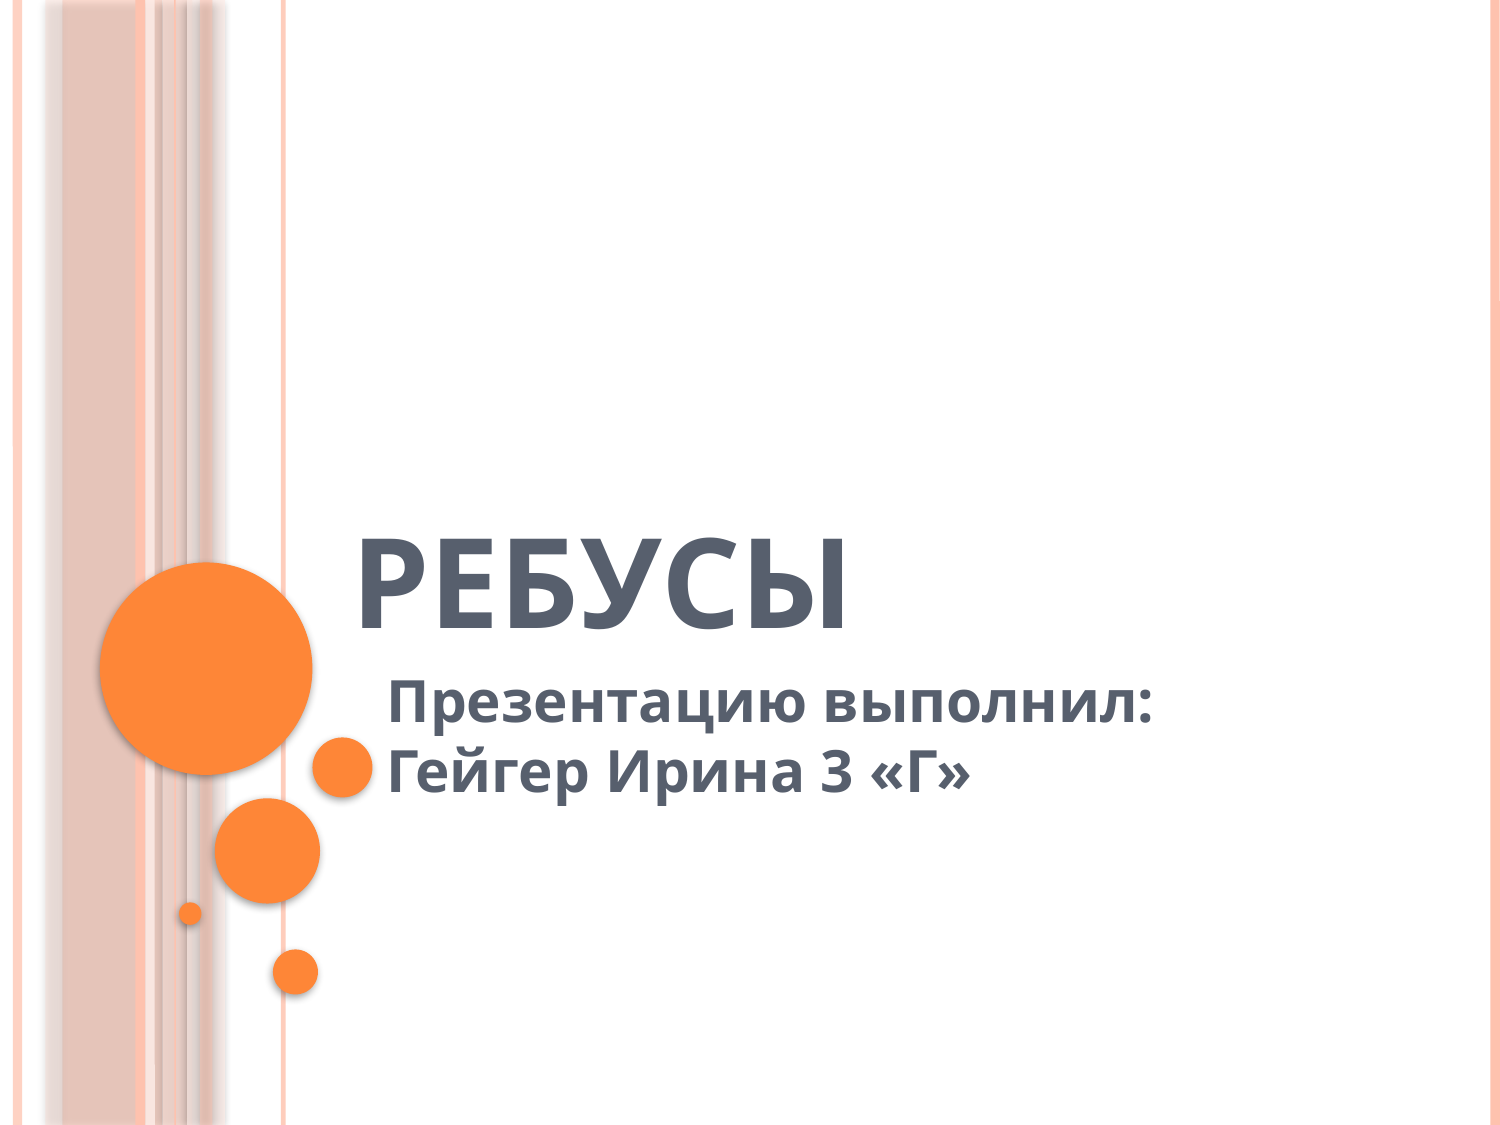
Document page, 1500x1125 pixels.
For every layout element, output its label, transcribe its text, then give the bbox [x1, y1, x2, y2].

subtitle Презентацию выполнил: Гейгер Ирина 3 «Г» [371, 656, 1385, 883]
title Ребусы [336, 349, 1349, 661]
